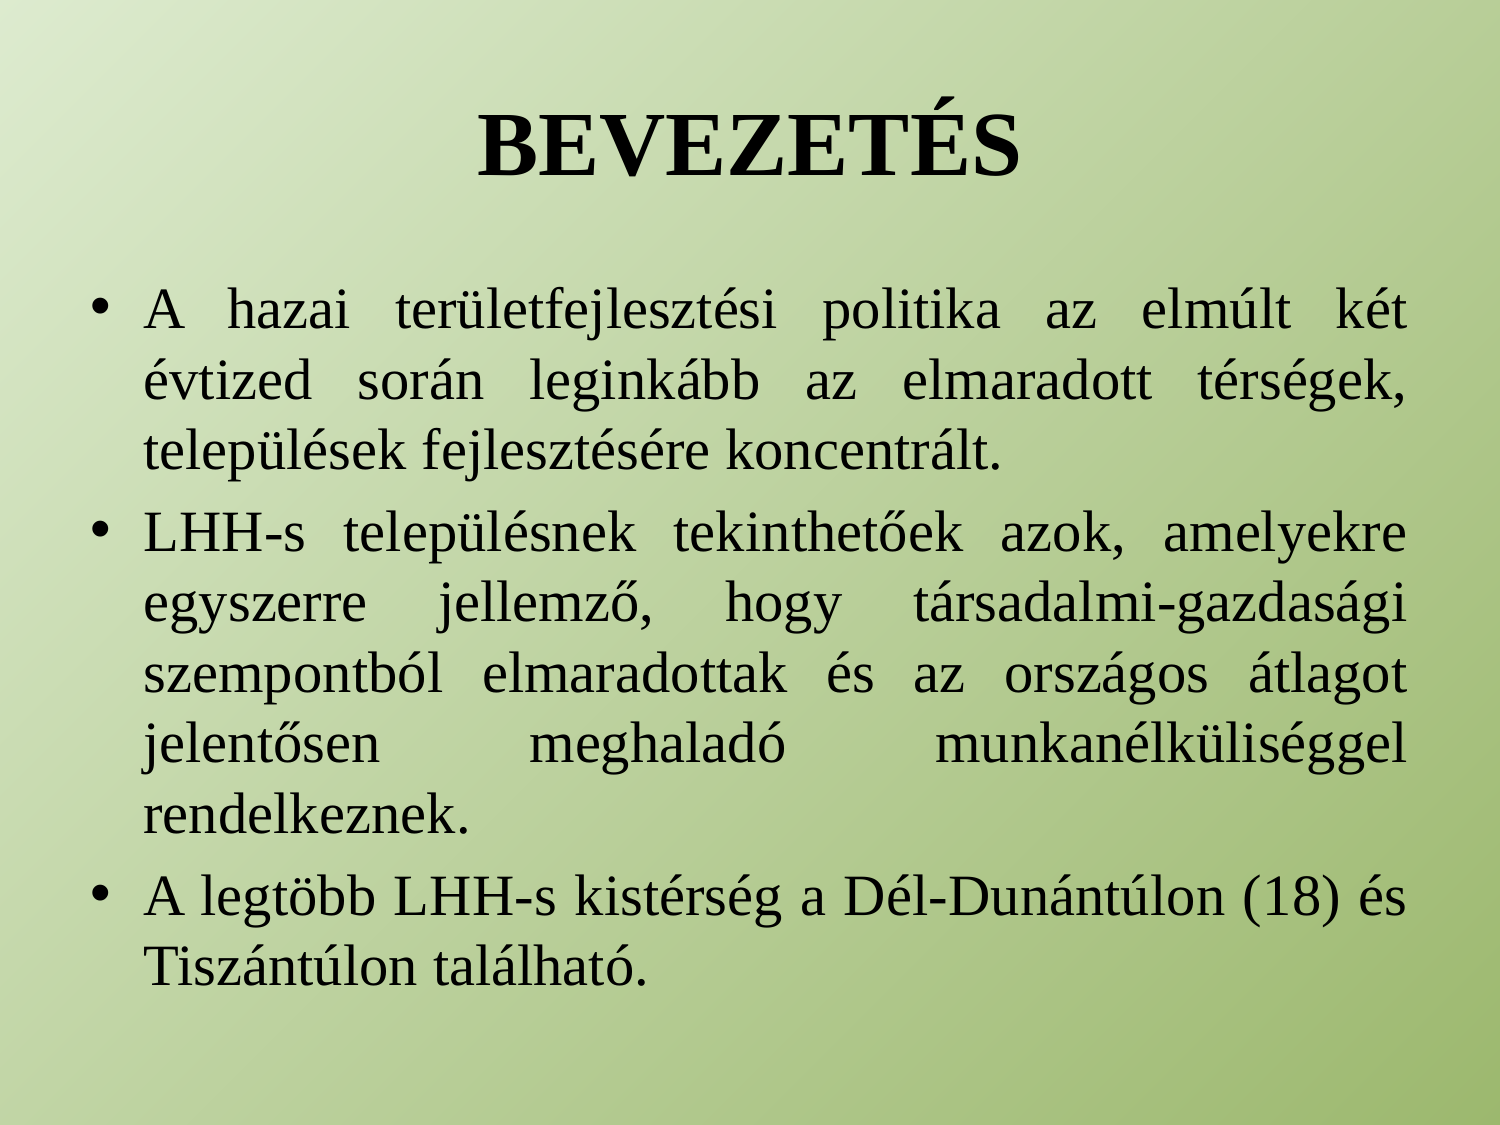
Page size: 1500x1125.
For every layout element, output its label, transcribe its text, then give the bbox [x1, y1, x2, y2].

list A hazai területfejlesztési politika az elmúlt két évtized során leginkább az elmaradott térségek, települések fejlesztésére koncentrált. LHH-s településnek tekinthetőek azok, amelyekre egyszerre jellemző, hogy társadalmi-gazdasági szempontból elmaradottak és az országos átlagot jelentősen meghaladó munkanélküliséggel rendelkeznek. A legtöbb LHH-s kistérség a Dél-Dunántúlon (18) és Tiszántúlon található. [75, 262, 1425, 1005]
title BEVEZETÉS [75, 45, 1425, 233]
